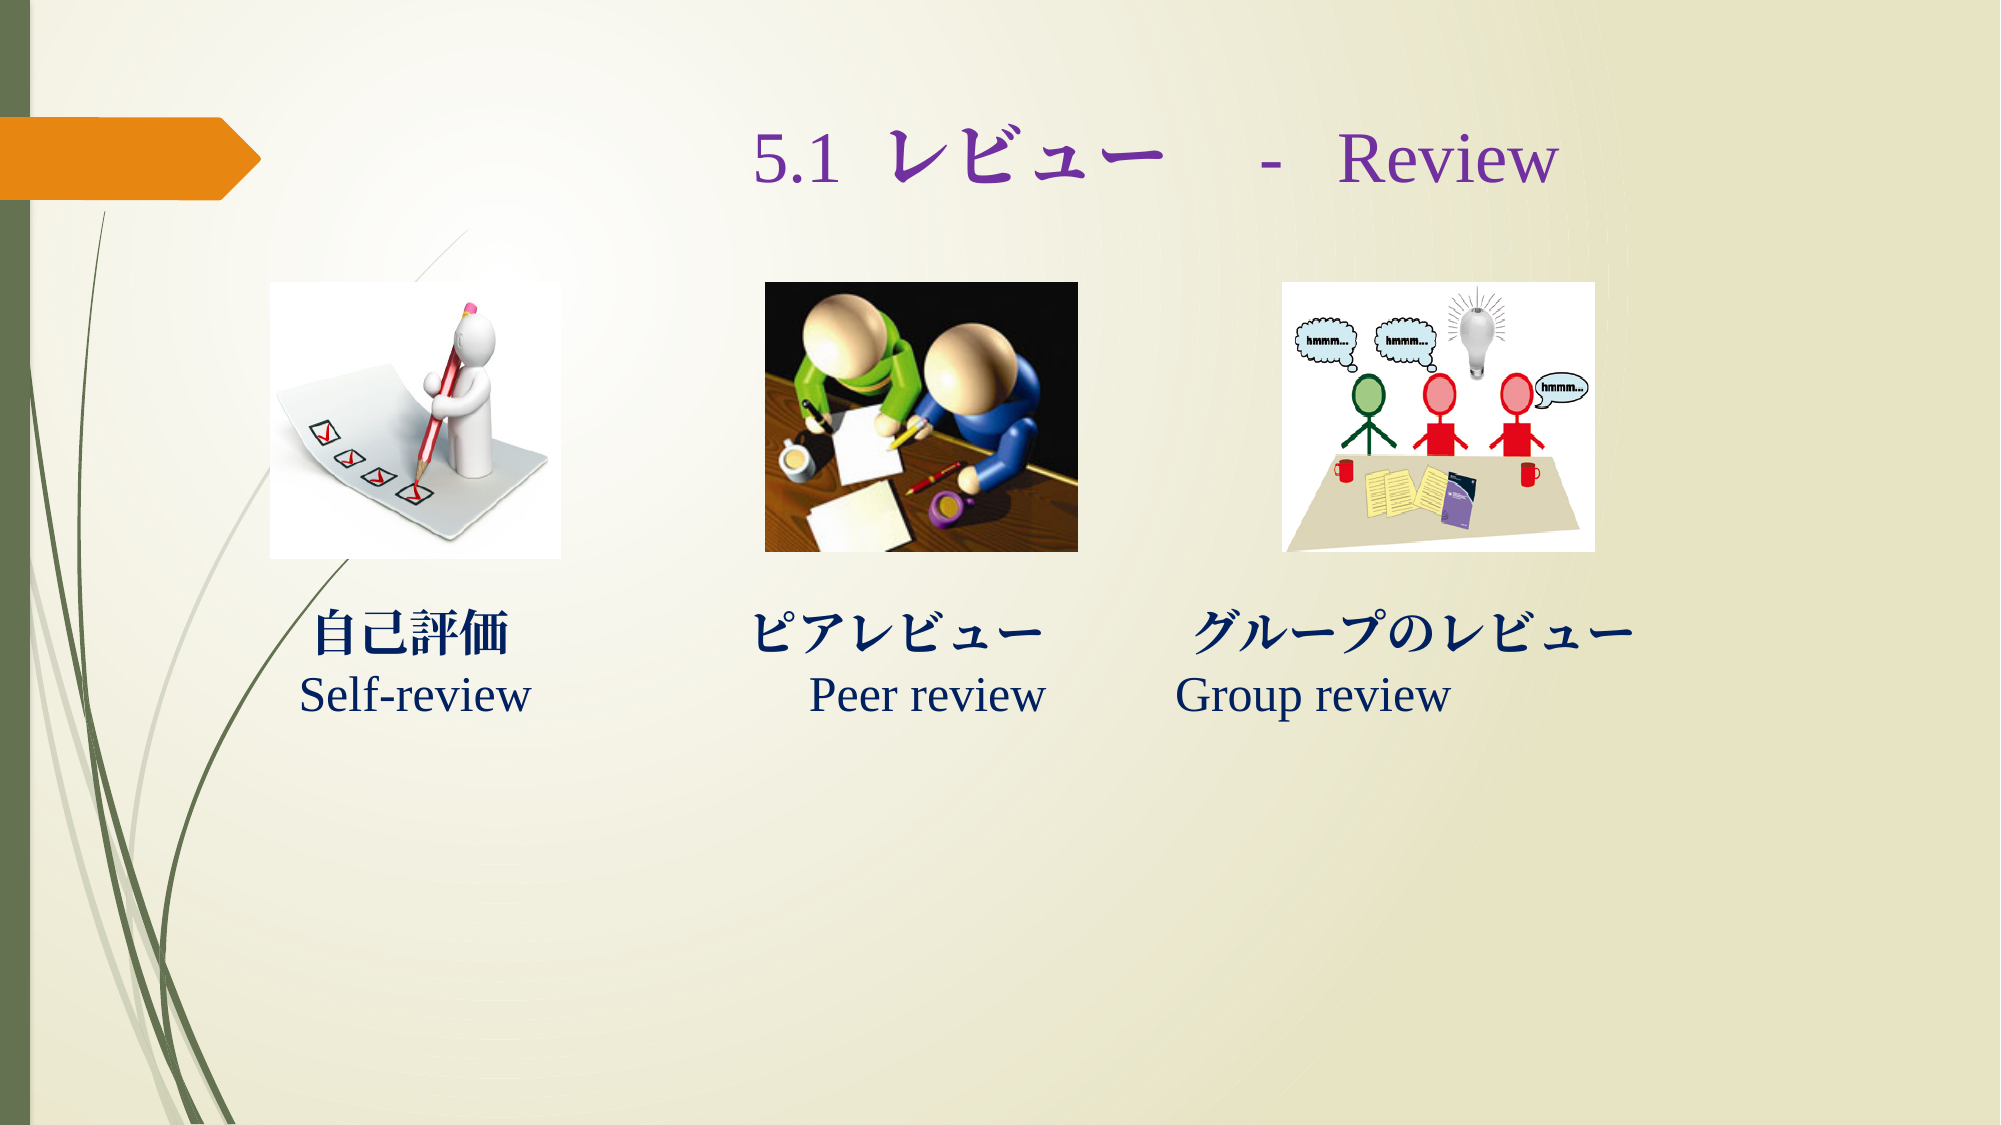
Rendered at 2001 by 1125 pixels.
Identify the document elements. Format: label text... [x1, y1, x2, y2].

text_box グループのレビュー Group review [1160, 593, 1717, 729]
text_box 自己評価 Self-review [283, 593, 548, 729]
text_box ピアレビュー Peer review [727, 593, 1116, 729]
title 5.1 レビュー - Review [425, 102, 1888, 205]
picture [269, 282, 561, 559]
picture [764, 282, 1078, 552]
picture [1281, 282, 1595, 552]
